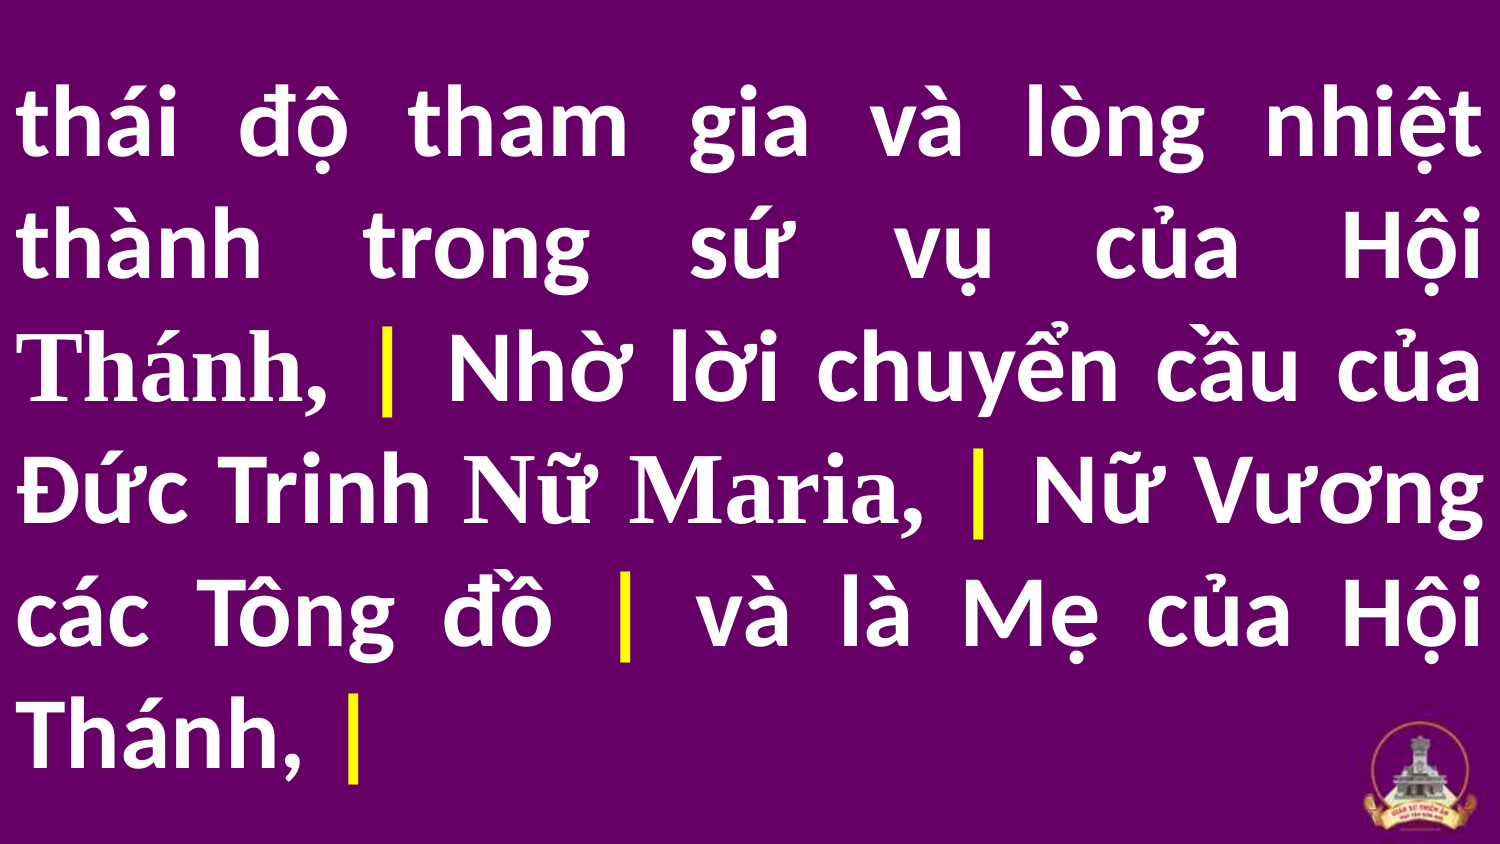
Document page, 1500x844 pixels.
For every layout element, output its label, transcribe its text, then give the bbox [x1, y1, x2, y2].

title thái độ tham gia và lòng nhiệt thành trong sứ vụ của Hội Thánh, | Nhờ lời chuyển cầu của Đức Trinh Nữ Maria, | Nữ Vương các Tông đồ | và là Mẹ của Hội Thánh, | [0, 0, 1500, 844]
